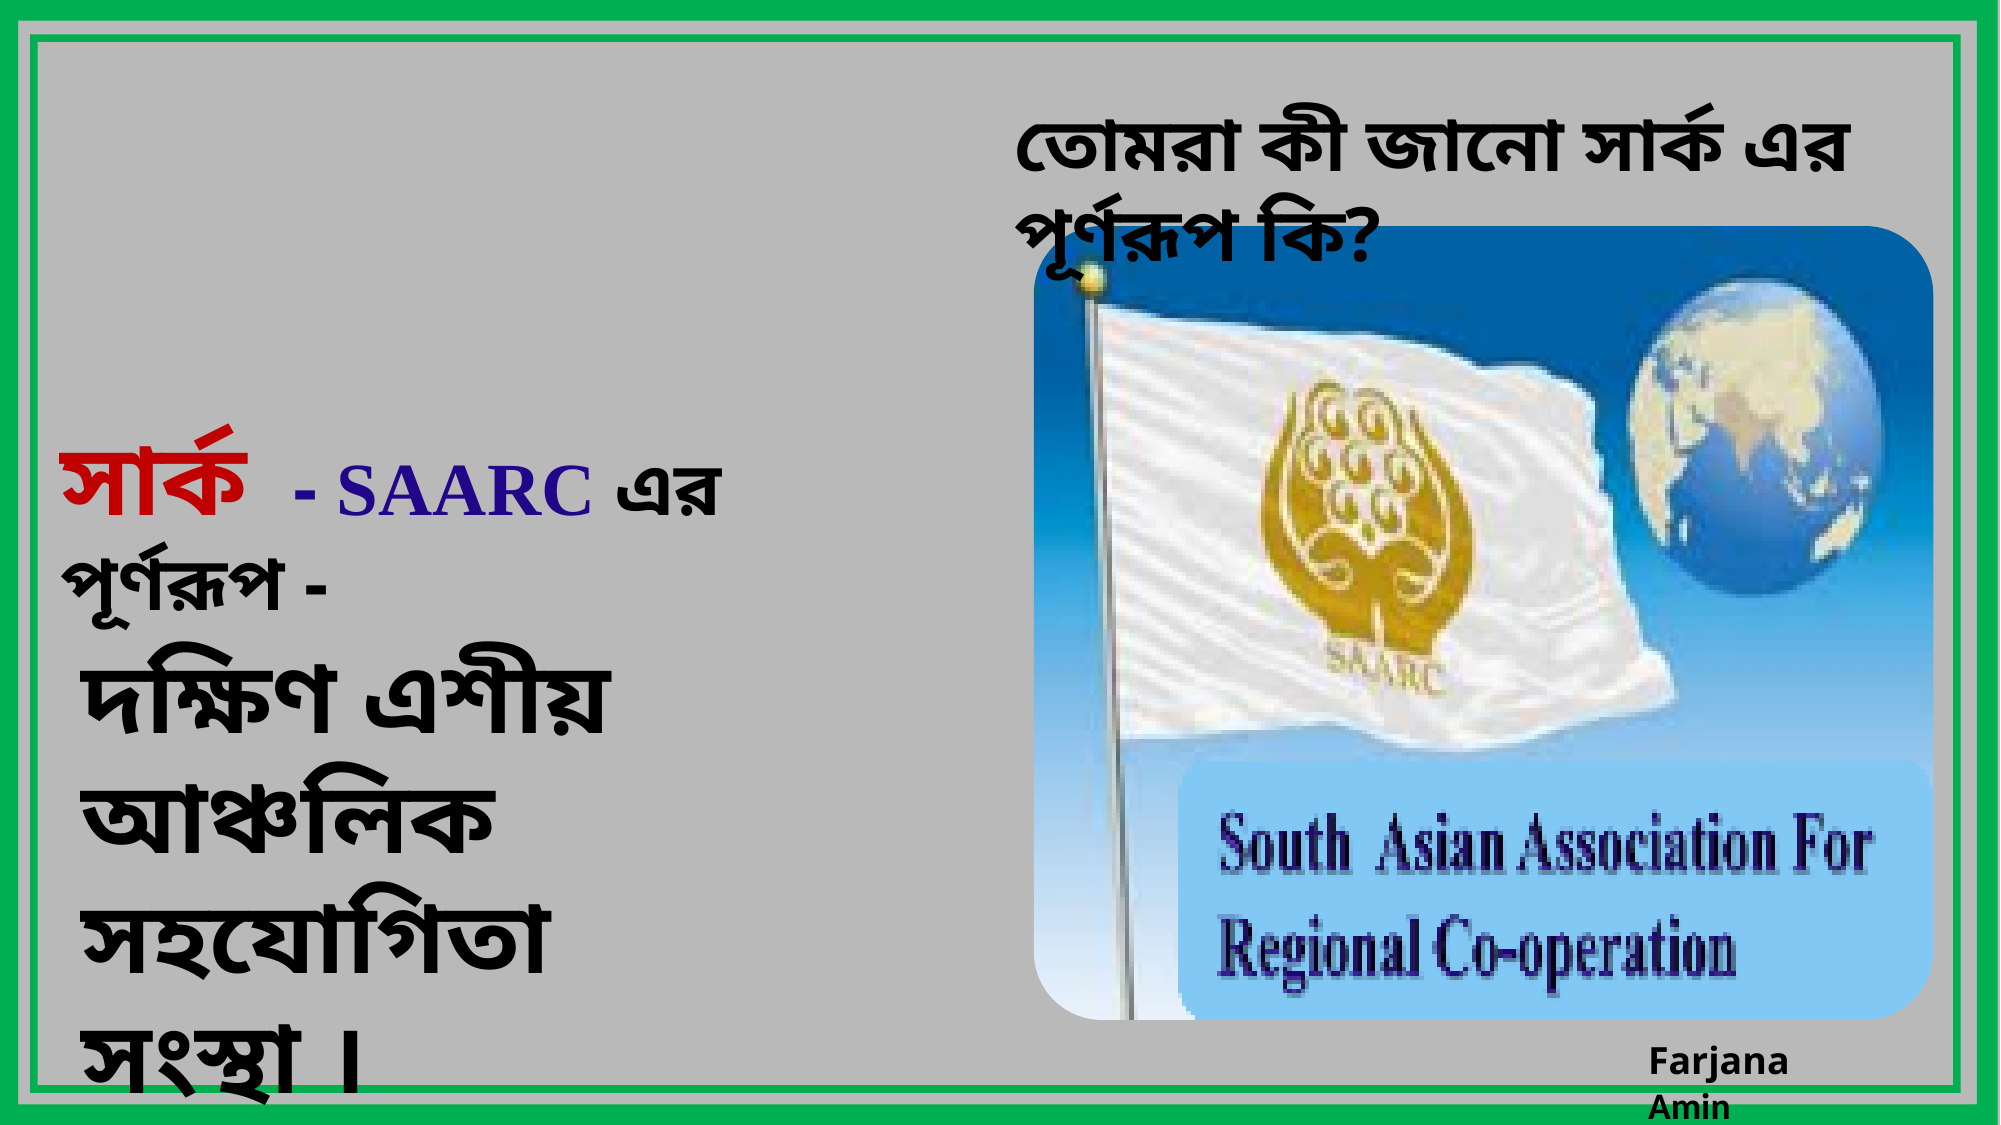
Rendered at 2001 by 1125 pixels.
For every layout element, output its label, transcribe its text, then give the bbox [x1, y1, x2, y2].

picture [1033, 225, 1934, 1020]
text_box সার্ক - SAARC এর পূর্ণরূপ - [45, 408, 857, 633]
text_box দক্ষিণ এশীয় আঞ্চলিক সহযোগিতা সংস্থা । [66, 633, 794, 1121]
text_box তোমরা কী জানো সার্ক এর পূর্ণরূপ কি? [999, 88, 1953, 284]
